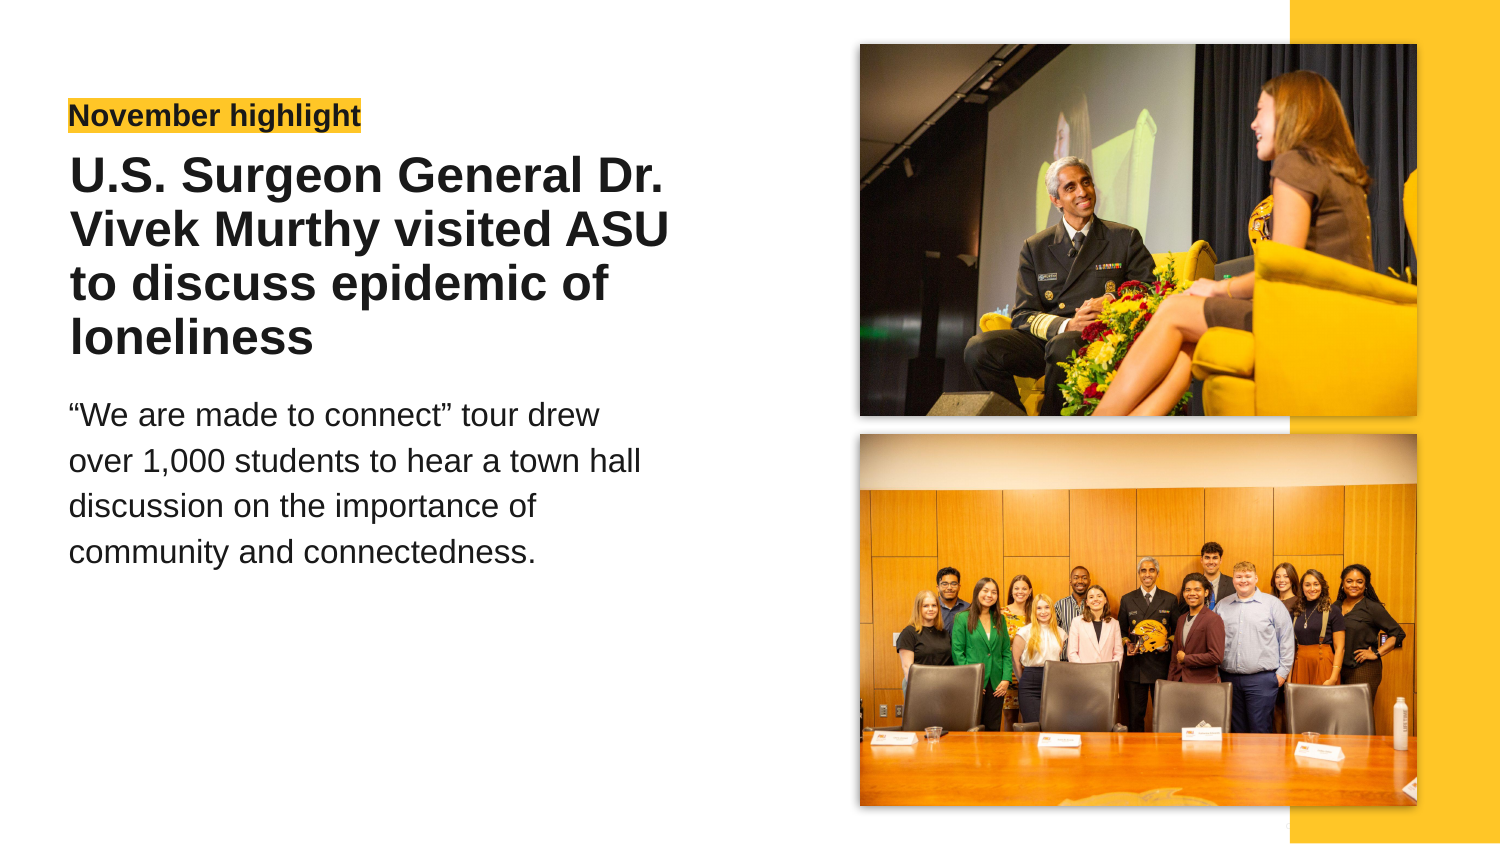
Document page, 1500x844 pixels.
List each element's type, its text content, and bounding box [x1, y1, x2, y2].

picture [859, 44, 1418, 416]
text_box November highlight [52, 80, 556, 146]
list “We are made to connect” tour drew over 1,000 students to hear a town hall discussion on the importance of community and connectedness. [68, 386, 671, 675]
picture [859, 434, 1418, 806]
title U.S. Surgeon General Dr. Vivek Murthy visited ASU to discuss epidemic of loneliness [69, 149, 671, 257]
